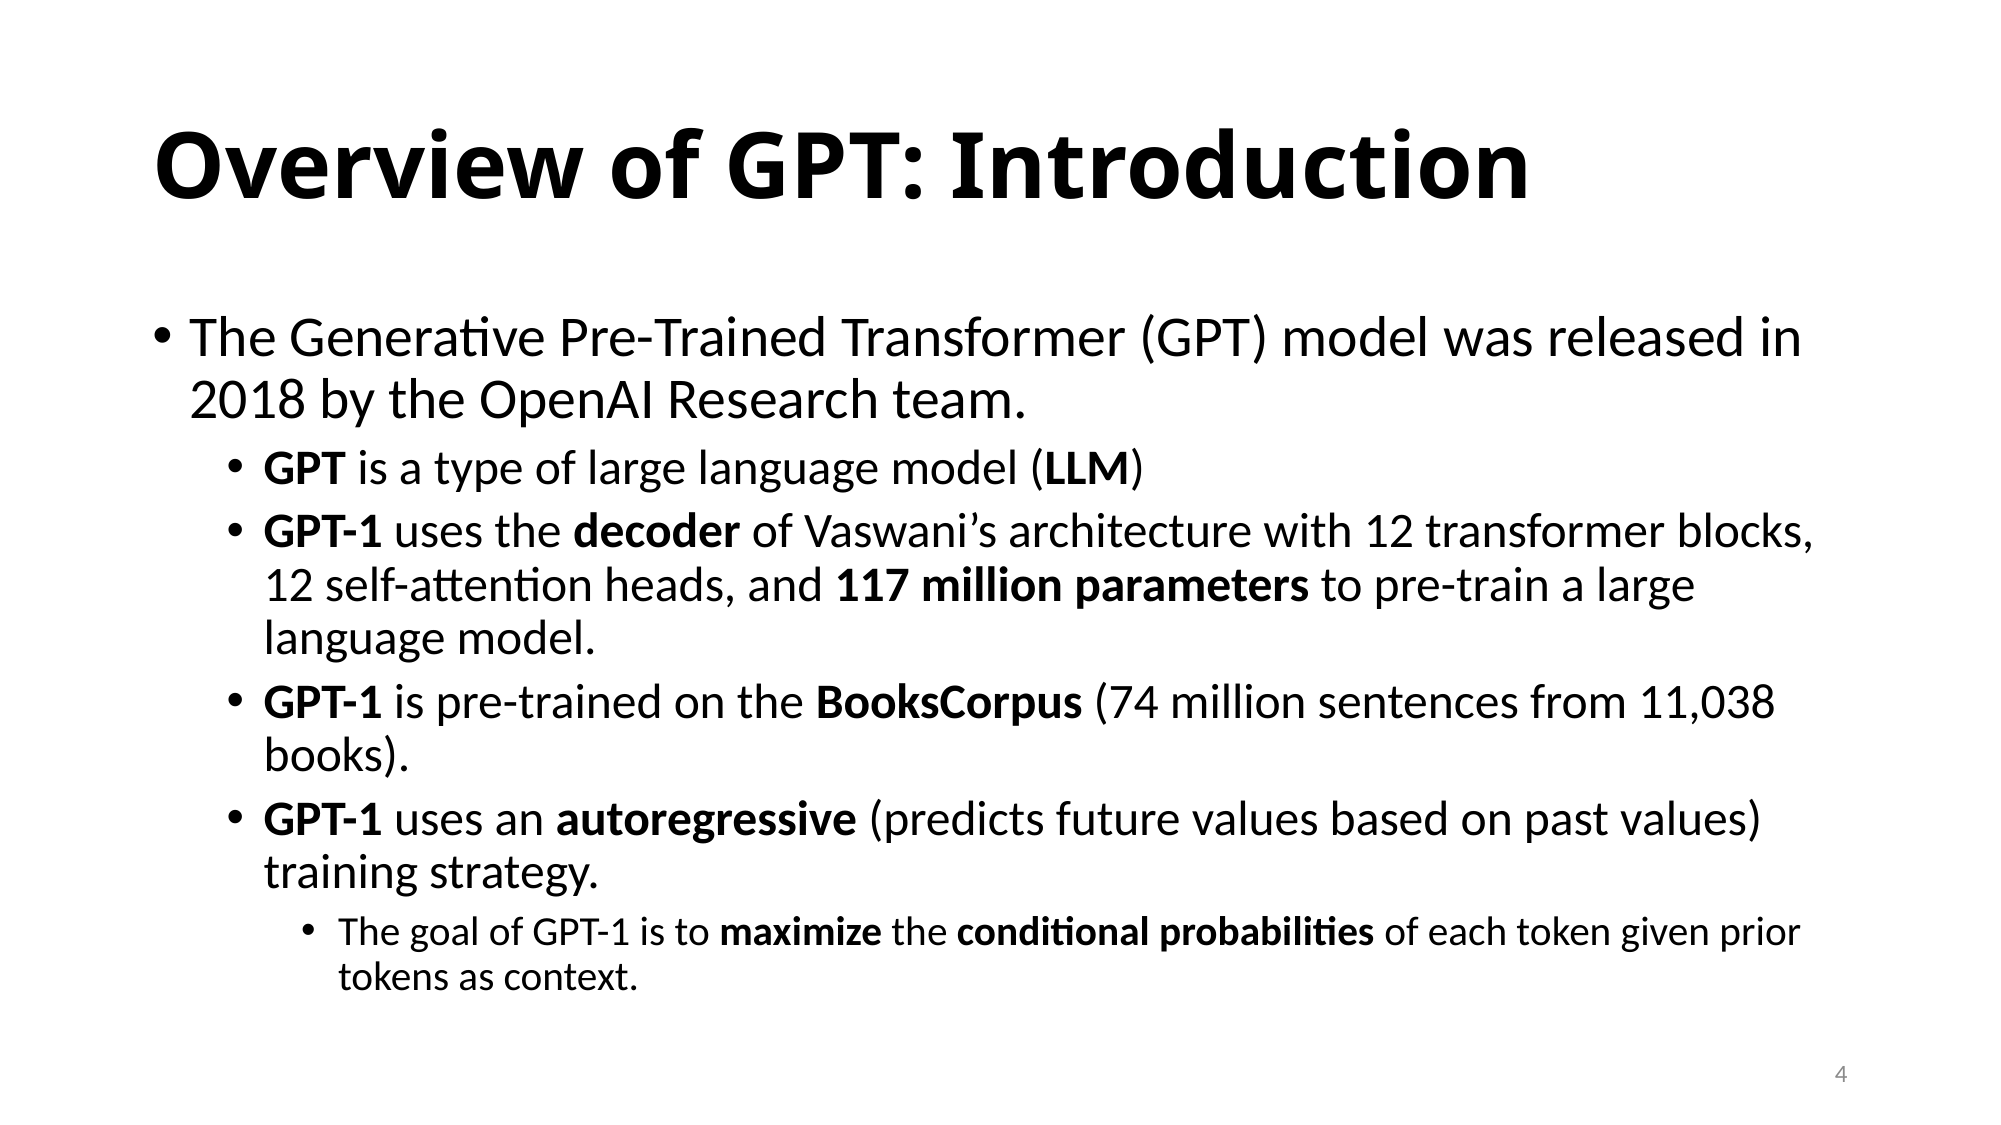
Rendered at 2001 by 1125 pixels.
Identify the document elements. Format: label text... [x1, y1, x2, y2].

slide_number 4 [1412, 1042, 1863, 1103]
title Overview of GPT: Introduction [137, 59, 1863, 278]
list The Generative Pre-Trained Transformer (GPT) model was released in 2018 by the OpenAI Research team. GPT is a type of large language model (LLM) GPT-1 uses the decoder of Vaswani’s architecture with 12 transformer blocks, 12 self-attention heads, and 117 million parameters to pre-train a large language model. GPT-1 is pre-trained on the BooksCorpus (74 million sentences from 11,038 books). GPT-1 uses an autoregressive (predicts future values based on past values) training strategy. The goal of GPT-1 is to maximize the conditional probabilities of each token given prior tokens as context. [137, 299, 1838, 1014]
